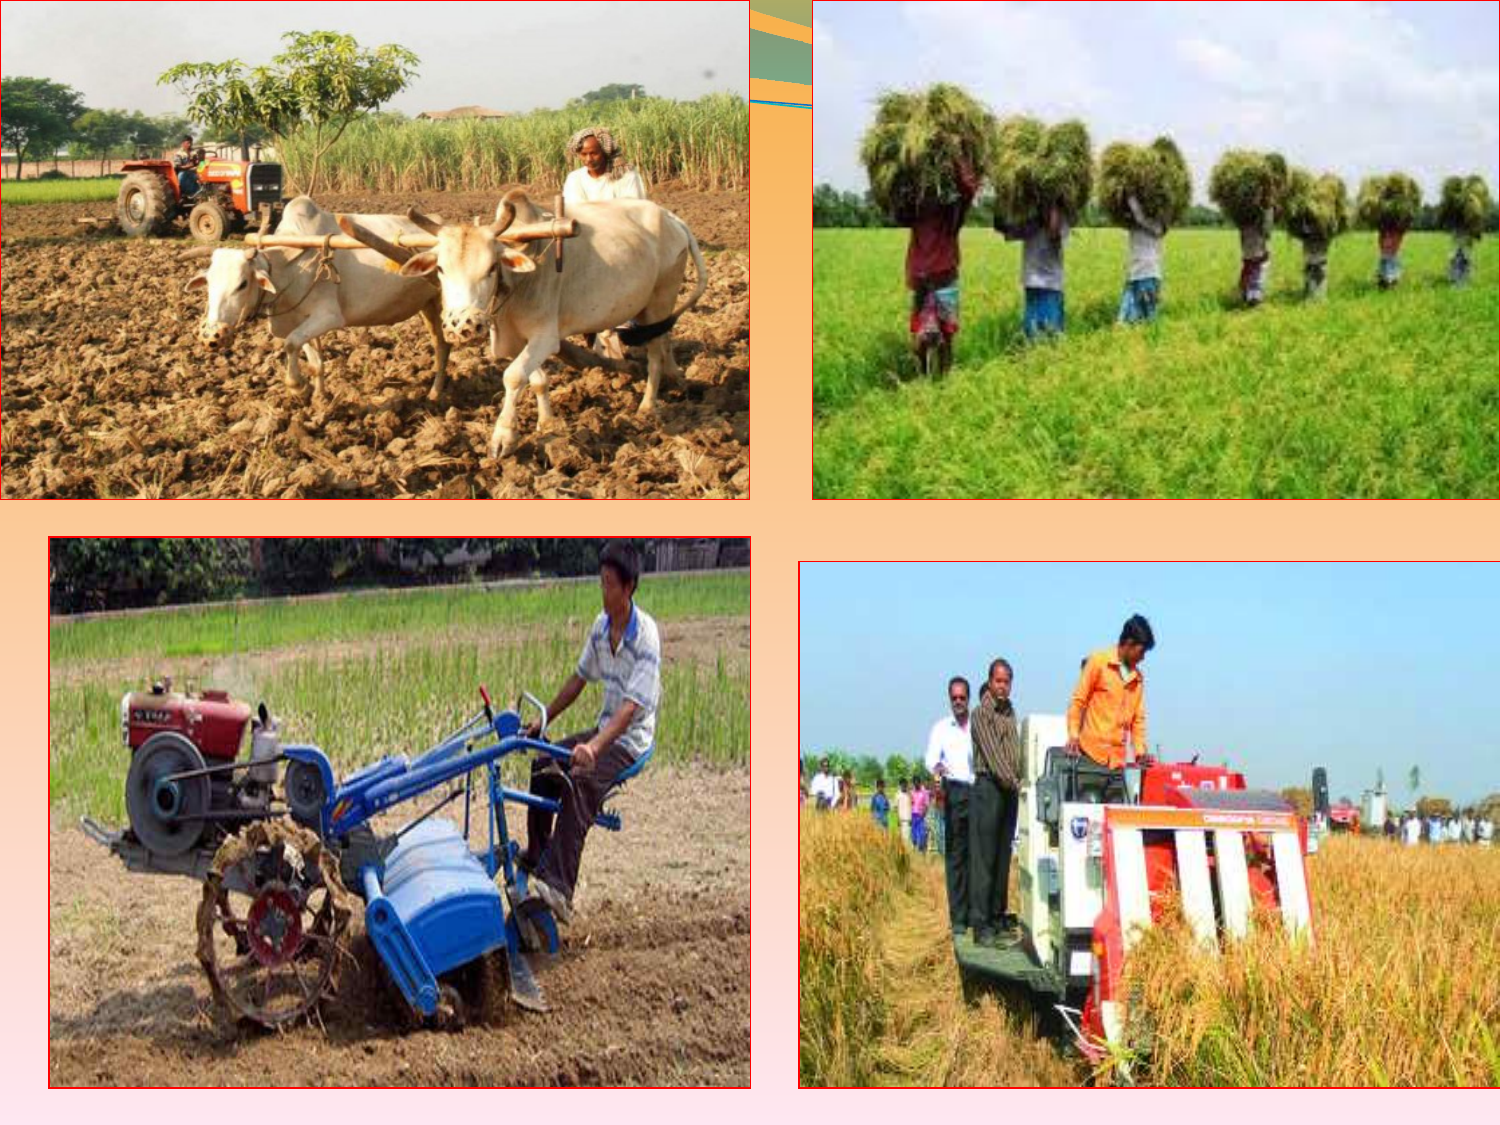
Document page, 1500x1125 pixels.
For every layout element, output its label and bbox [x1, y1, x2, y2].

picture [812, 0, 1500, 501]
picture [0, 0, 751, 501]
picture [799, 562, 1500, 1088]
picture [49, 537, 751, 1088]
